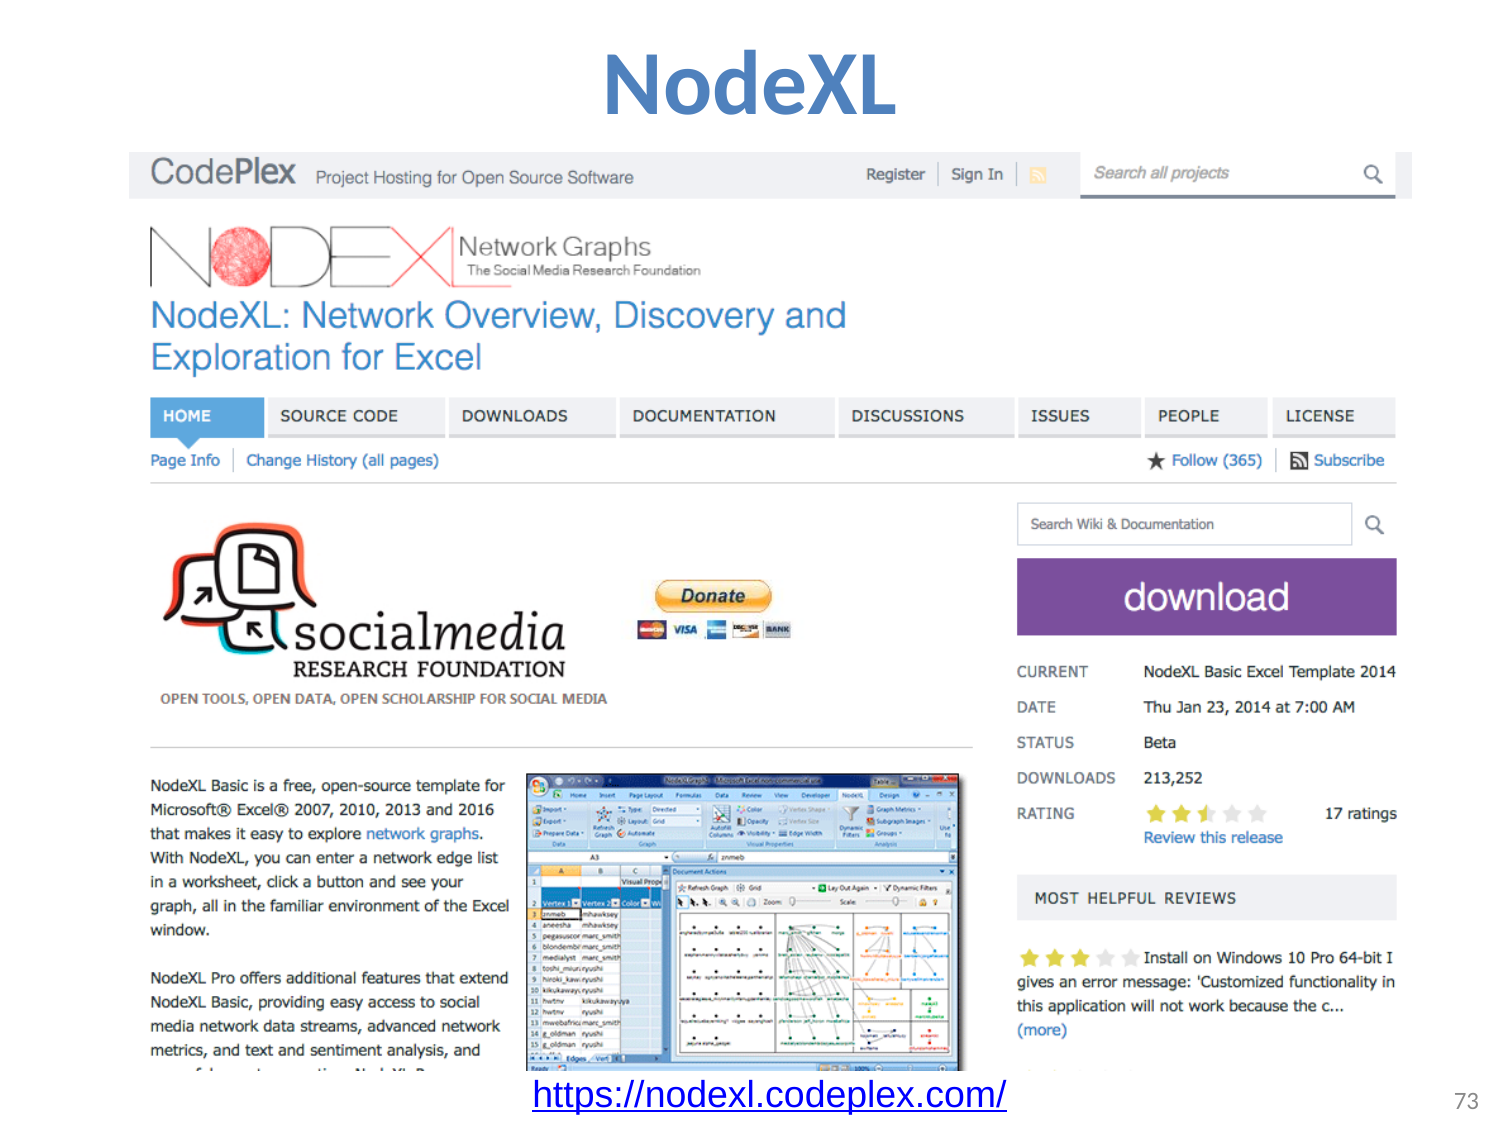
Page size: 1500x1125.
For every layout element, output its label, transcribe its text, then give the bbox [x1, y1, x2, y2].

slide_number 73 [1144, 1069, 1495, 1125]
text_box https://nodexl.codeplex.com/ [517, 1080, 1022, 1123]
picture [129, 152, 1412, 1071]
title NodeXL [75, 19, 1425, 138]
